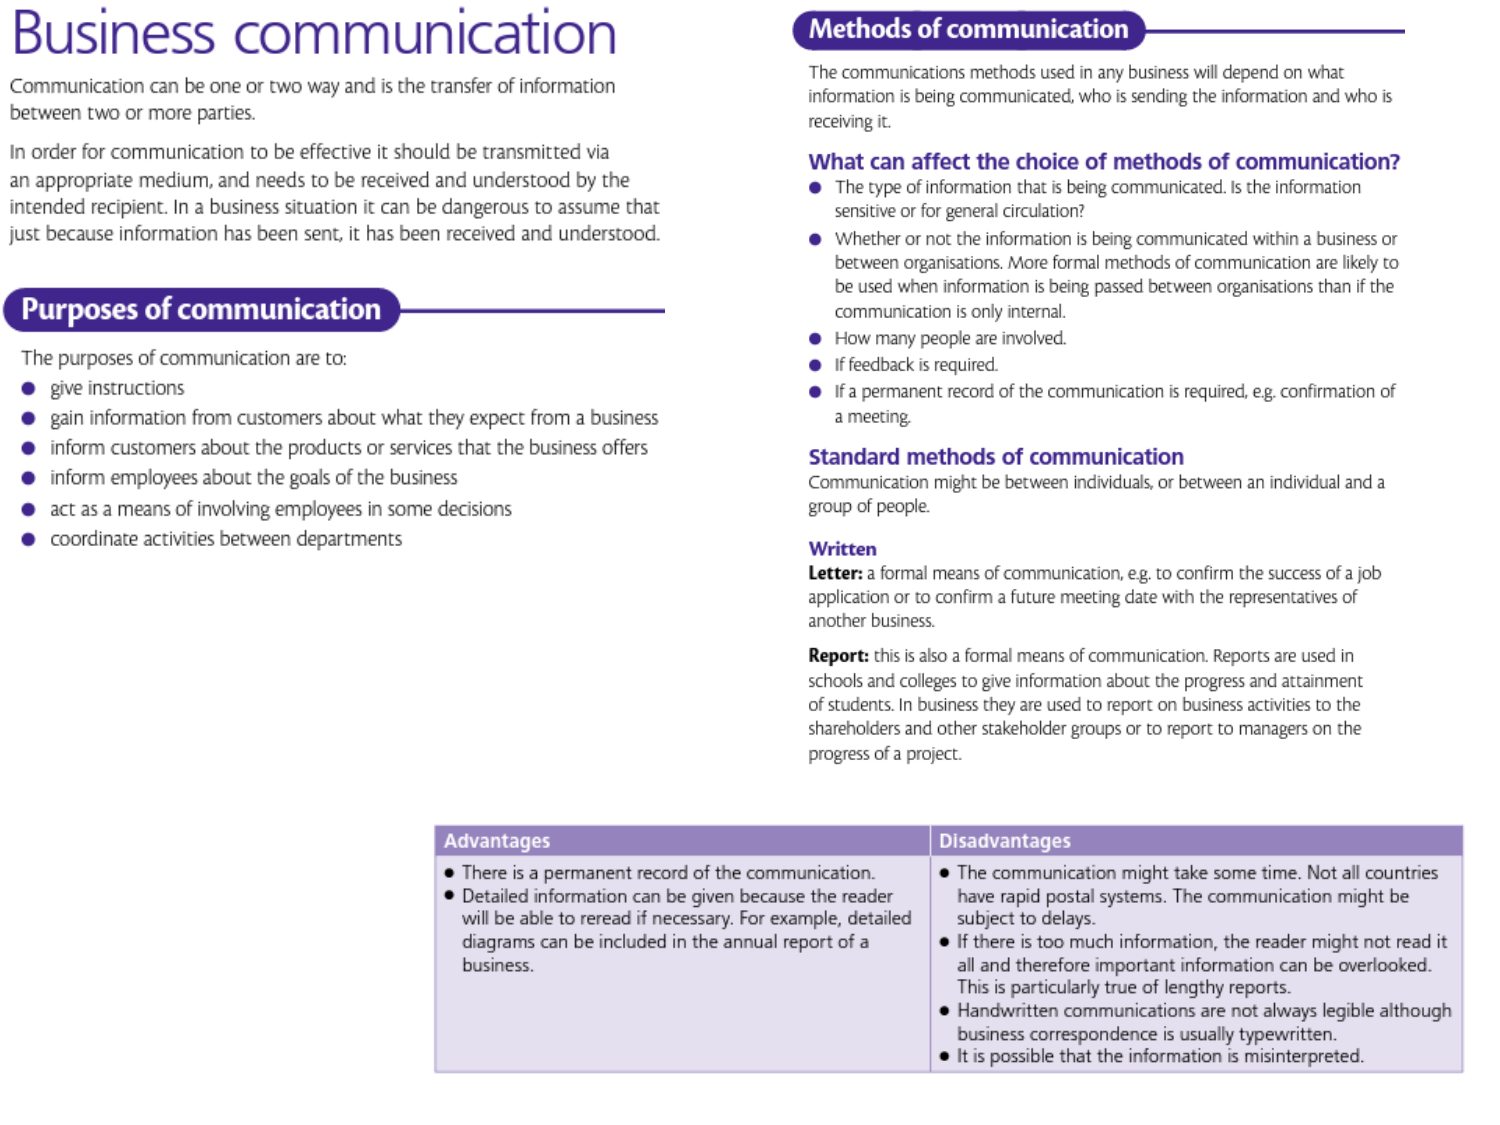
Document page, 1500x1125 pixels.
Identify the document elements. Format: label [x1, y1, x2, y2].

picture [787, 0, 1405, 788]
picture [0, 0, 671, 269]
picture [0, 274, 665, 557]
picture [424, 812, 1471, 1098]
